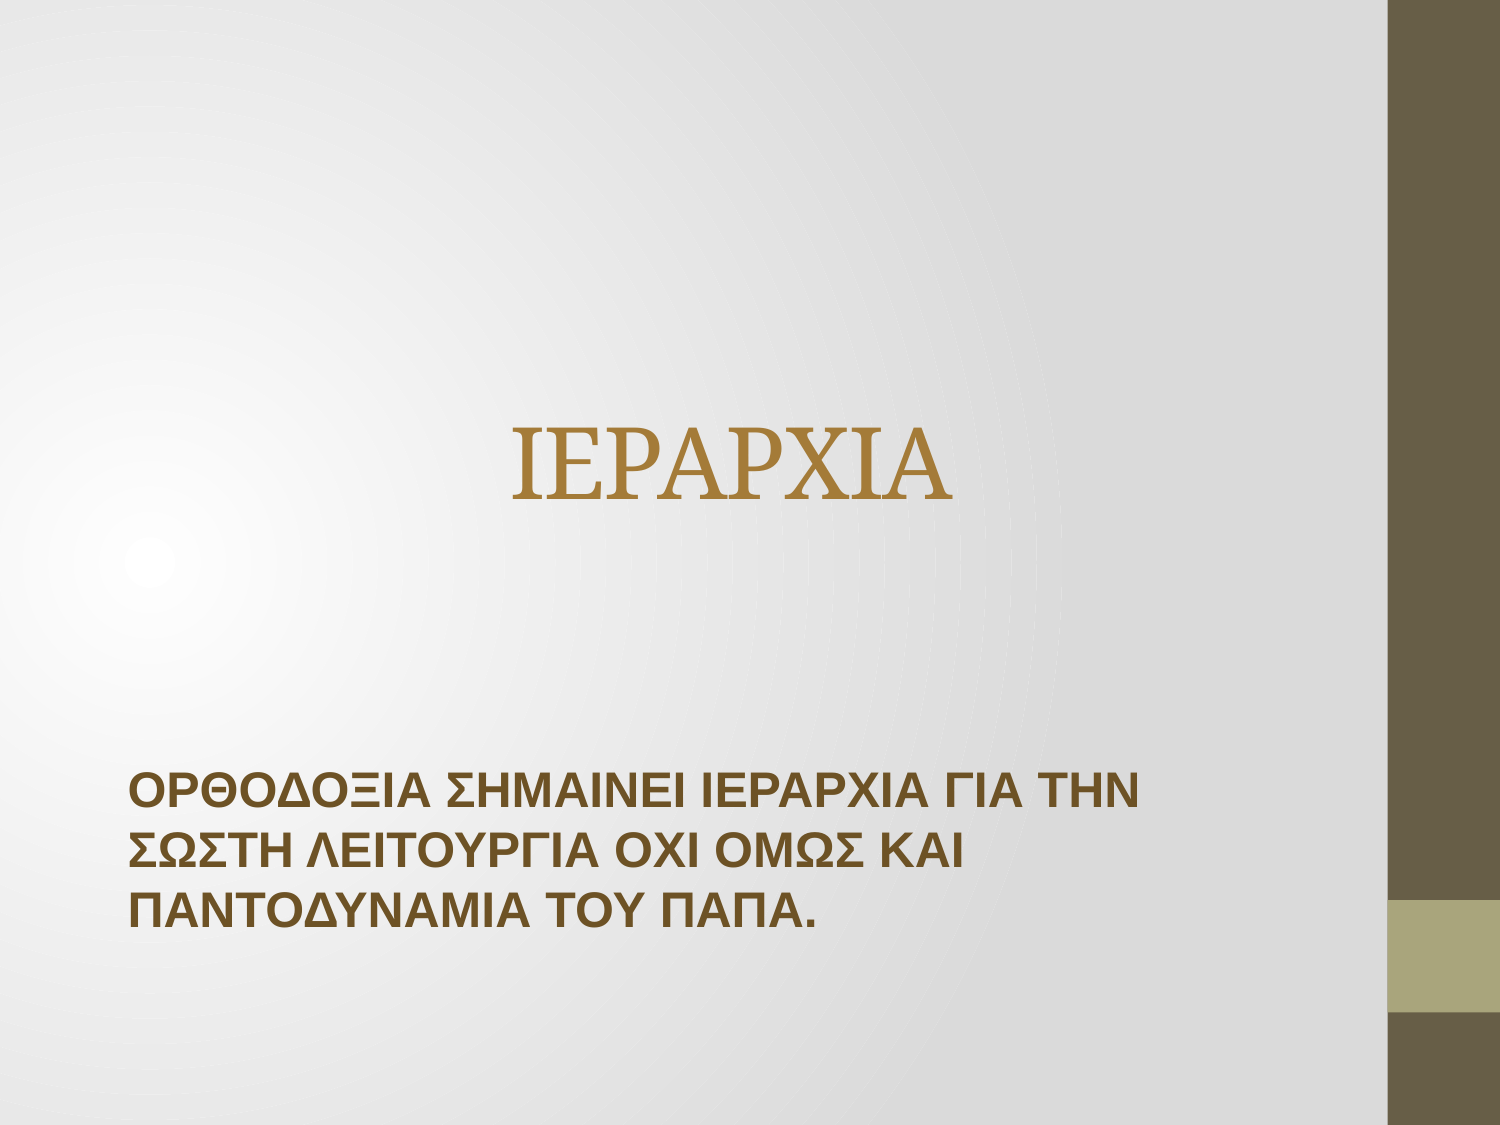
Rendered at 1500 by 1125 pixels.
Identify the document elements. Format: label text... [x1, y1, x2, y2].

title ΙΕΡΑΡΧΙΑ [112, 312, 1350, 528]
subtitle ΟΡΘΟΔΟΞΙΑ ΣΗΜΑΙΝΕΙ ΙΕΡΑΡΧΙΑ ΓΙΑ ΤΗΝ ΣΩΣΤΗ ΛΕΙΤΟΥΡΓΙΑ ΟΧΙ ΟΜΩΣ ΚΑΙ ΠΑΝΤΟΔΥΝΑΜΙΑ ΤΟΥ ΠΑΠΑ. [112, 750, 1173, 925]
